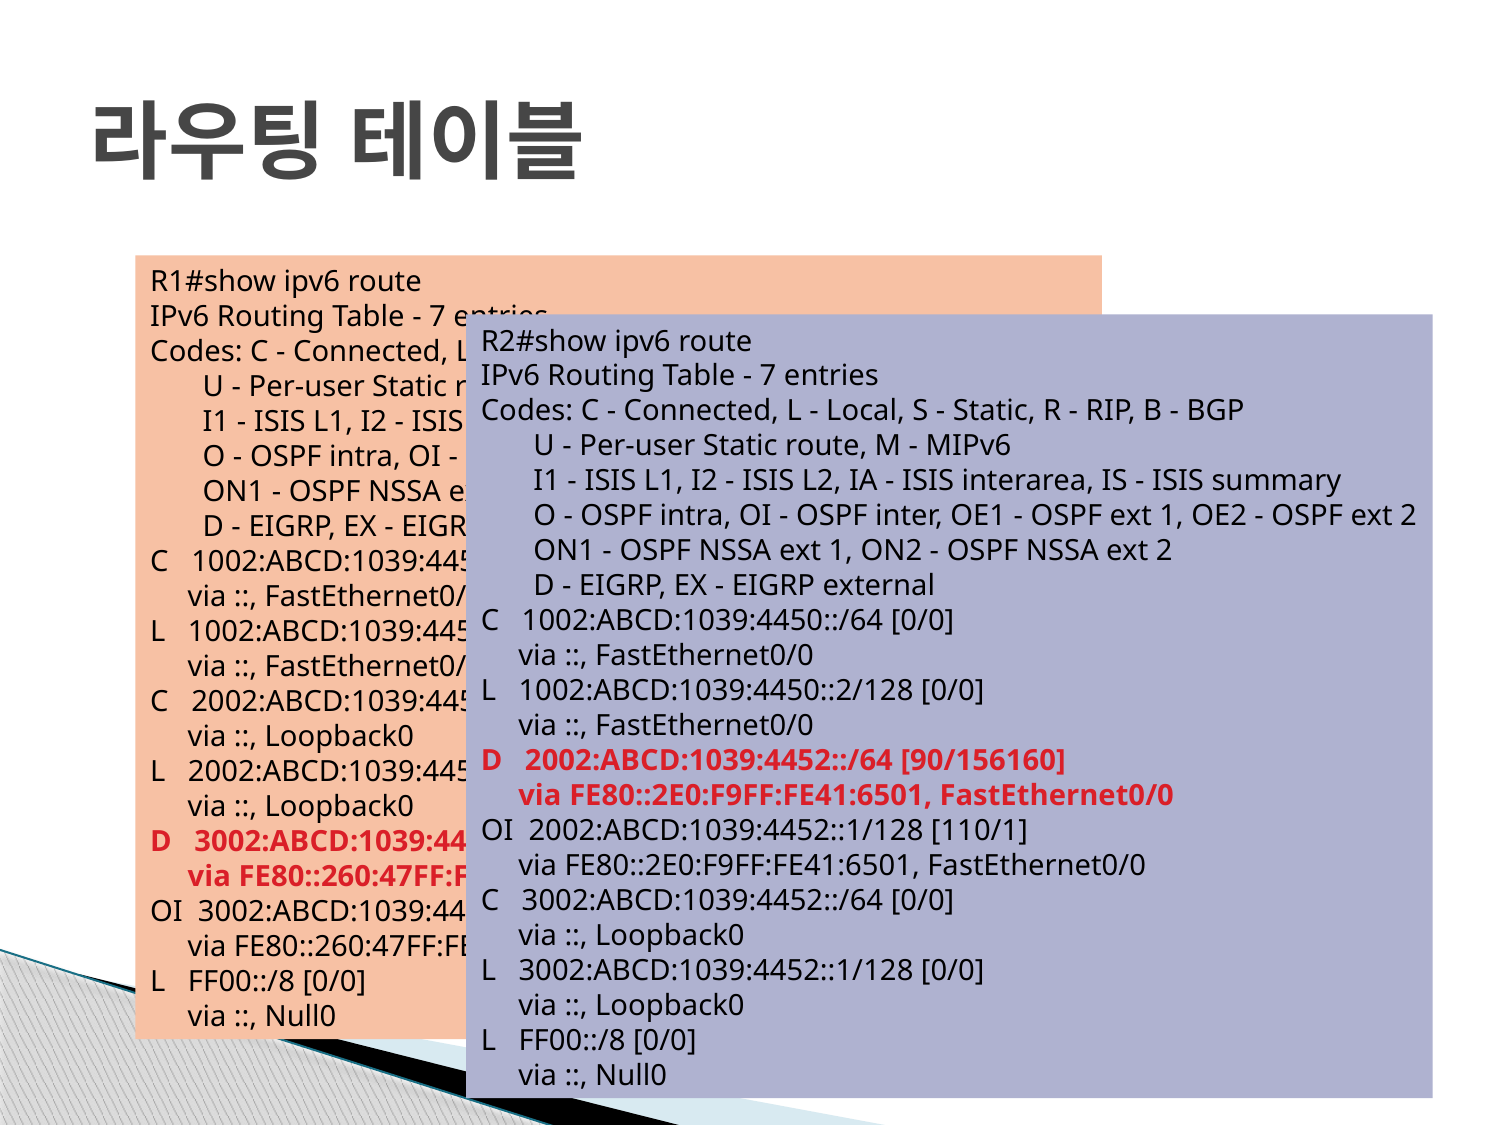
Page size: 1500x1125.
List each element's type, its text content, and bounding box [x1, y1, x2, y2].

title 라우팅 테이블 [75, 45, 1425, 233]
text_box R2#show ipv6 route IPv6 Routing Table - 7 entries Codes: C - Connected, L - Local, S - Static, R - RIP, B - BGP U - Per-user Static route, M - MIPv6 I1 - ISIS L1, I2 - ISIS L2, IA - ISIS interarea, IS - ISIS summary O - OSPF intra, OI - OSPF inter, OE1 - OSPF ext 1, OE2 - OSPF ext 2 ON1 - OSPF NSSA ext 1, ON2 - OSPF NSSA ext 2 D - EIGRP, EX - EIGRP external C 1002:ABCD:1039:4450::/64 [0/0] via ::, FastEthernet0/0 L 1002:ABCD:1039:4450::2/128 [0/0] via ::, FastEthernet0/0 D 2002:ABCD:1039:4452::/64 [90/156160] via FE80::2E0:F9FF:FE41:6501, FastEthernet0/0 OI 2002:ABCD:1039:4452::1/128 [110/1] via FE80::2E0:F9FF:FE41:6501, FastEthernet0/0 C 3002:ABCD:1039:4452::/64 [0/0] via ::, Loopback0 L 3002:ABCD:1039:4452::1/128 [0/0] via ::, Loopback0 L FF00::/8 [0/0] via ::, Null0 [466, 314, 1433, 1099]
text_box R1#show ipv6 route IPv6 Routing Table - 7 entries Codes: C - Connected, L - Local, S - Static, R - RIP, B - BGP U - Per-user Static route, M - MIPv6 I1 - ISIS L1, I2 - ISIS L2, IA - ISIS interarea, IS - ISIS summary O - OSPF intra, OI - OSPF inter, OE1 - OSPF ext 1, OE2 - OSPF ext 2 ON1 - OSPF NSSA ext 1, ON2 - OSPF NSSA ext 2 D - EIGRP, EX - EIGRP external C 1002:ABCD:1039:4450::/64 [0/0] via ::, FastEthernet0/0 L 1002:ABCD:1039:4450::1/128 [0/0] via ::, FastEthernet0/0 C 2002:ABCD:1039:4452::/64 [0/0] via ::, Loopback0 L 2002:ABCD:1039:4452::1/128 [0/0] via ::, Loopback0 D 3002:ABCD:1039:4452::/64 [90/156160] via FE80::260:47FF:FE80:C001, FastEthernet0/0 OI 3002:ABCD:1039:4452::1/128 [110/1] via FE80::260:47FF:FE80:C001, FastEthernet0/0 L FF00::/8 [0/0] via ::, Null0 [135, 255, 1102, 1040]
